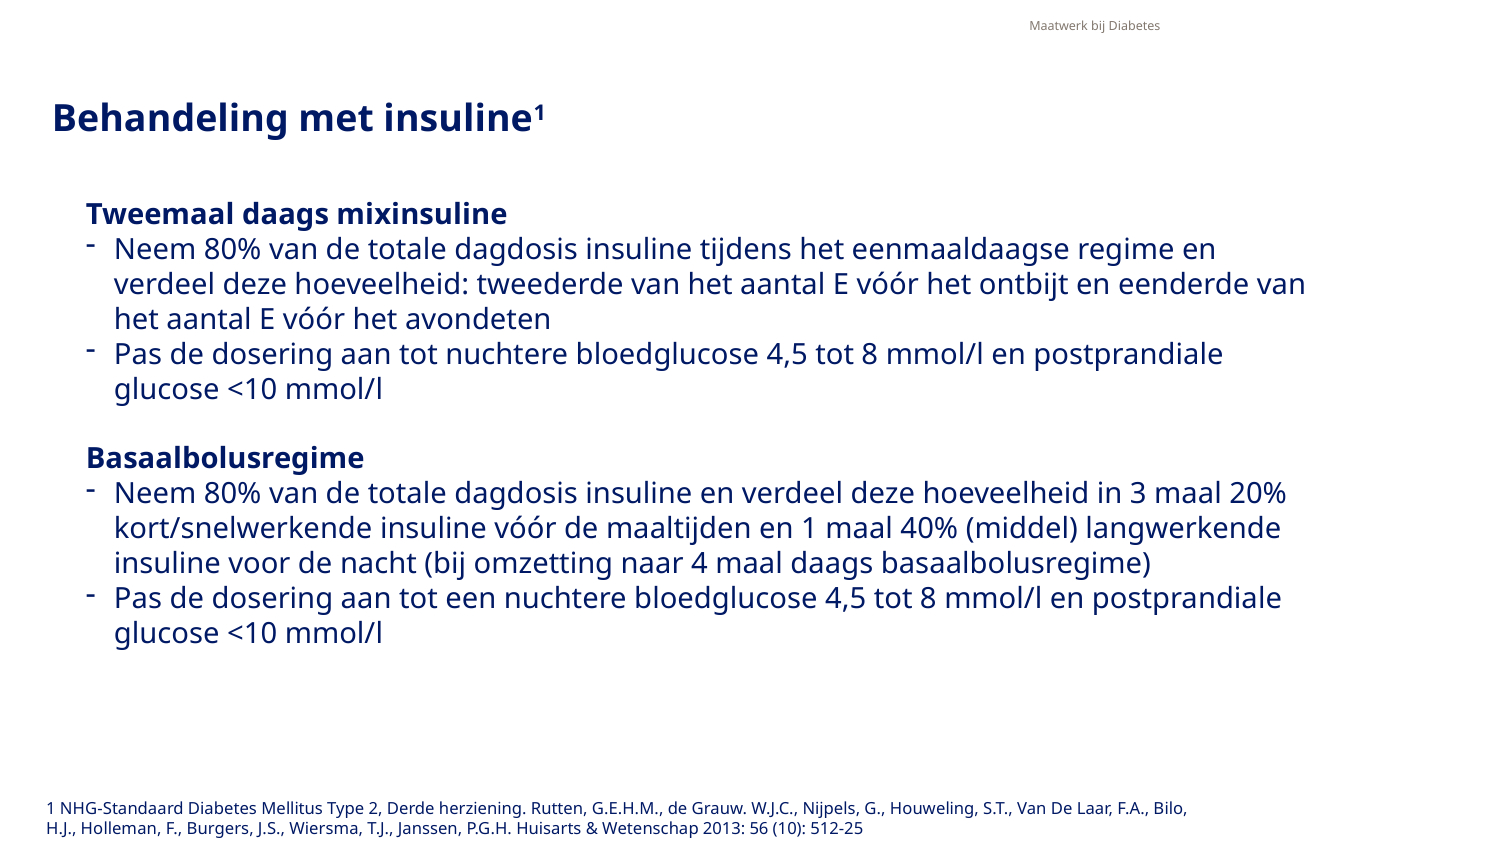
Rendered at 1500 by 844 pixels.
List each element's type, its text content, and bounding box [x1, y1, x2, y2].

footer Maatwerk bij Diabetes [684, 17, 1161, 34]
title Behandeling met insuline1 [51, 84, 1448, 149]
text_box 1 NHG-Standaard Diabetes Mellitus Type 2, Derde herziening. Rutten, G.E.H.M., de Grauw. W.J.C., Nijpels, G., Houweling, S.T., Van De Laar, F.A., Bilo, H.J., Holleman, F., Burgers, J.S., Wiersma, T.J., Janssen, P.G.H. Huisarts & Wetenschap 2013: 56 (10): 512-25 [31, 790, 1226, 844]
text_box Tweemaal daags mixinsuline Neem 80% van de totale dagdosis insuline tijdens het eenmaaldaagse regime en verdeel deze hoeveelheid: tweederde van het aantal E vóór het ontbijt en eenderde van het aantal E vóór het avondeten Pas de dosering aan tot nuchtere bloedglucose 4,5 tot 8 mmol/l en postprandiale glucose <10 mmol/l Basaalbolusregime Neem 80% van de totale dagdosis insuline en verdeel deze hoeveelheid in 3 maal 20% kort/snelwerkende insuline vóór de maaltijden en 1 maal 40% (middel) langwerkende insuline voor de nacht (bij omzetting naar 4 maal daags basaalbolusregime) Pas de dosering aan tot een nuchtere bloedglucose 4,5 tot 8 mmol/l en postprandiale glucose <10 mmol/l [71, 187, 1334, 657]
